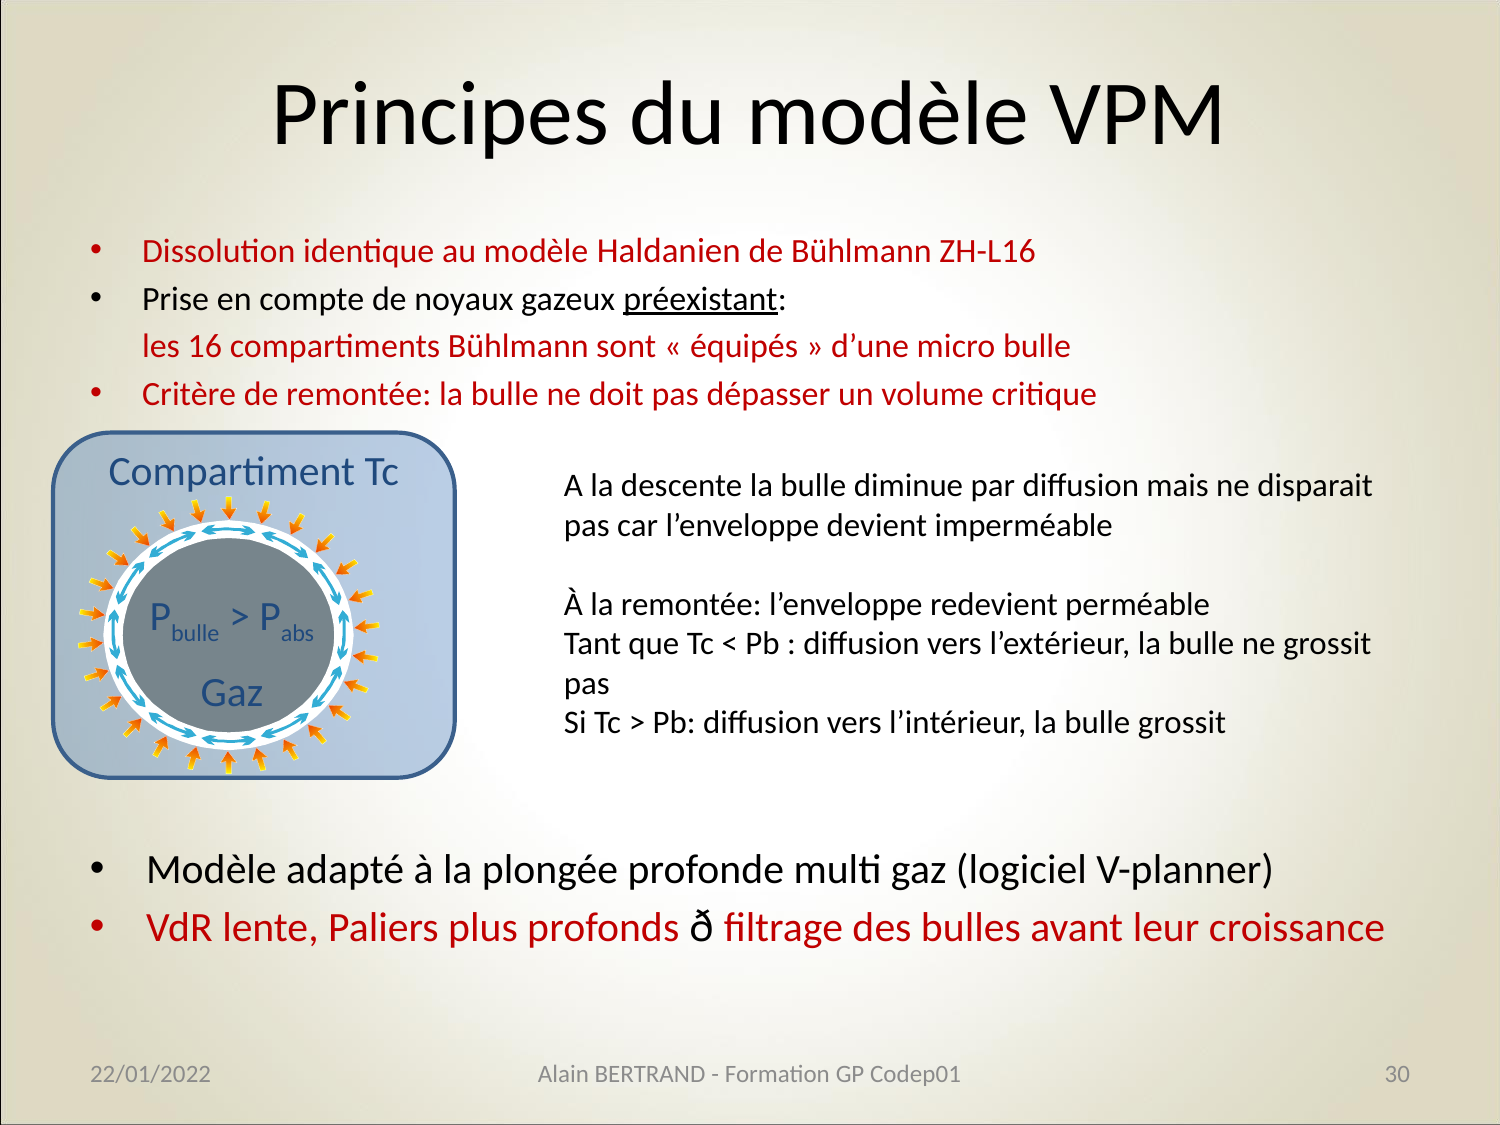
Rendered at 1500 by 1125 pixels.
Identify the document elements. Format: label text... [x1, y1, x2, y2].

picture [0, 0, 1500, 1125]
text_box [76, 495, 381, 776]
text_box Compartiment Tc [76, 436, 432, 501]
slide_number 30 [1074, 1042, 1425, 1103]
footer Alain BERTRAND - Formation GP Codep01 [512, 1042, 988, 1103]
text_box Modèle adapté à la plongée profonde multi gaz (logiciel V-planner) VdR lente, Paliers plus profonds ð filtrage des bulles avant leur croissance [74, 834, 1425, 1012]
title Principes du modèle VPM [75, 45, 1425, 219]
text_box [85, 430, 423, 436]
text_box [50, 441, 76, 765]
text_box [385, 441, 457, 780]
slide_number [75, 1042, 425, 1103]
text_box A la descente la bulle diminue par diffusion mais ne disparait pas car l’enveloppe devient imperméable À la remontée: l’enveloppe redevient perméable Tant que Tc < Pb : diffusion vers l’extérieur, la bulle ne grossit pas Si Tc > Pb: diffusion vers l’intérieur, la bulle grossit [549, 456, 1400, 790]
list Dissolution identique au modèle Haldanien de Bühlmann ZH-L16 Prise en compte de noyaux gazeux préexistant: les 16 compartiments Bühlmann sont « équipés » d’une micro bulle Critère de remontée: la bulle ne doit pas dépasser un volume critique [75, 219, 1425, 421]
